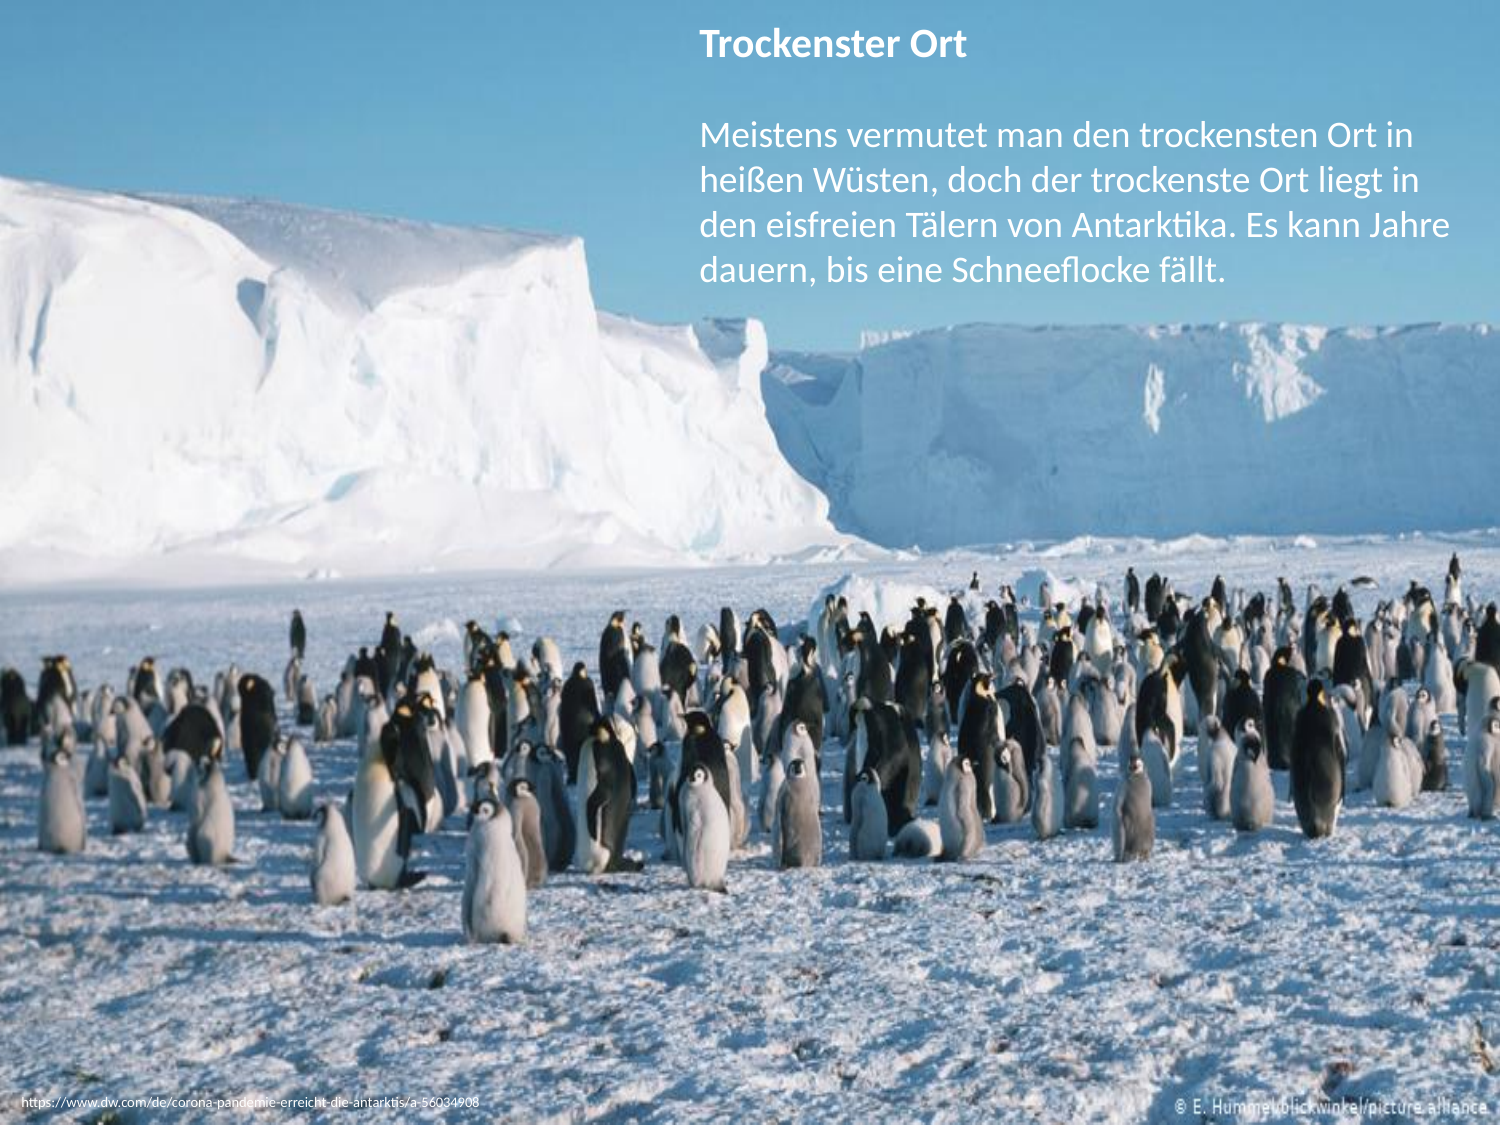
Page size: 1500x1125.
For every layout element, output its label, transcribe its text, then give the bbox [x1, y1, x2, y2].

text_box https://www.dw.com/de/corona-pandemie-erreicht-die-antarktis/a-56034908 [6, 1085, 495, 1119]
text_box Trockenster Ort Meistens vermutet man den trockensten Ort in heißen Wüsten, doch der trockenste Ort liegt in den eisfreien Tälern von Antarktika. Es kann Jahre dauern, bis eine Schneeflocke fällt. [684, 8, 1484, 298]
picture [0, 0, 1500, 1125]
